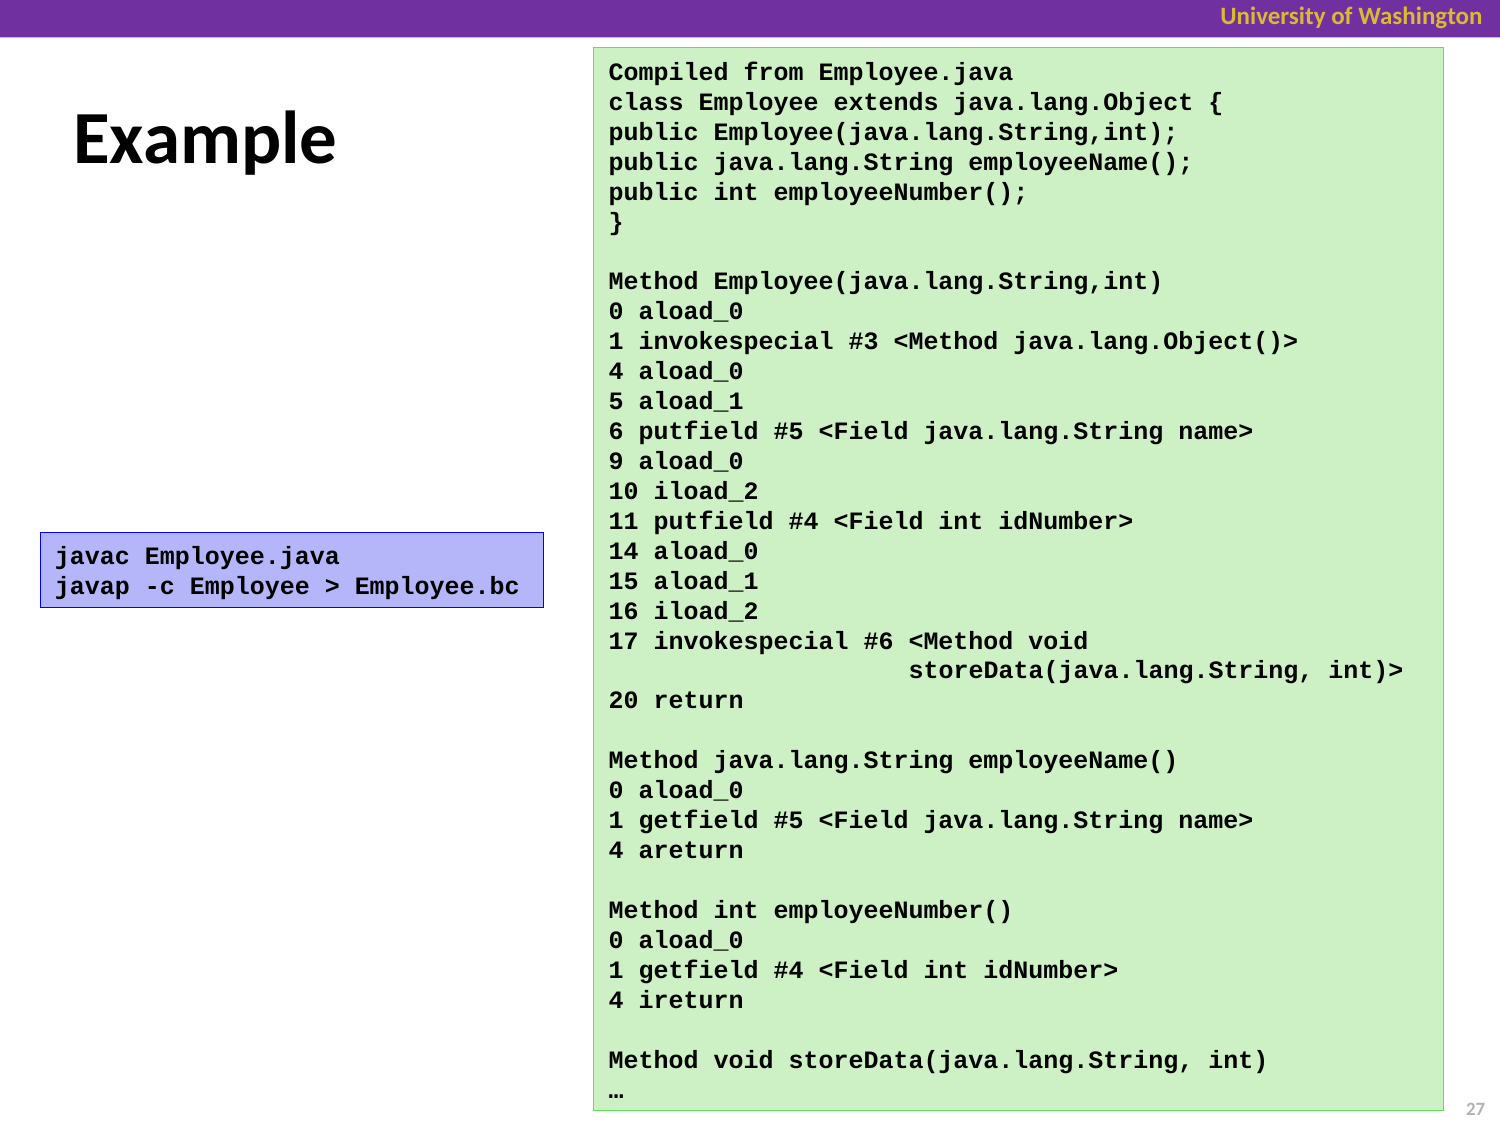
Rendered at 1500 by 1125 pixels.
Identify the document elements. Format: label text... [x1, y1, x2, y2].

text_box Compiled from Employee.java class Employee extends java.lang.Object { public Employee(java.lang.String,int); public java.lang.String employeeName(); public int employeeNumber(); } Method Employee(java.lang.String,int) 0 aload_0 1 invokespecial #3 <Method java.lang.Object()> 4 aload_0 5 aload_1 6 putfield #5 <Field java.lang.String name> 9 aload_0 10 iload_2 11 putfield #4 <Field int idNumber> 14 aload_0 15 aload_1 16 iload_2 17 invokespecial #6 <Method void storeData(java.lang.String, int)> 20 return Method java.lang.String employeeName() 0 aload_0 1 getfield #5 <Field java.lang.String name> 4 areturn Method int employeeNumber() 0 aload_0 1 getfield #4 <Field int idNumber> 4 ireturn Method void storeData(java.lang.String, int) … [593, 47, 1444, 1111]
text_box javac Employee.java javap -c Employee > Employee.bc [40, 532, 544, 608]
slide_number 27 [1400, 1077, 1500, 1125]
title Example [58, 71, 593, 197]
